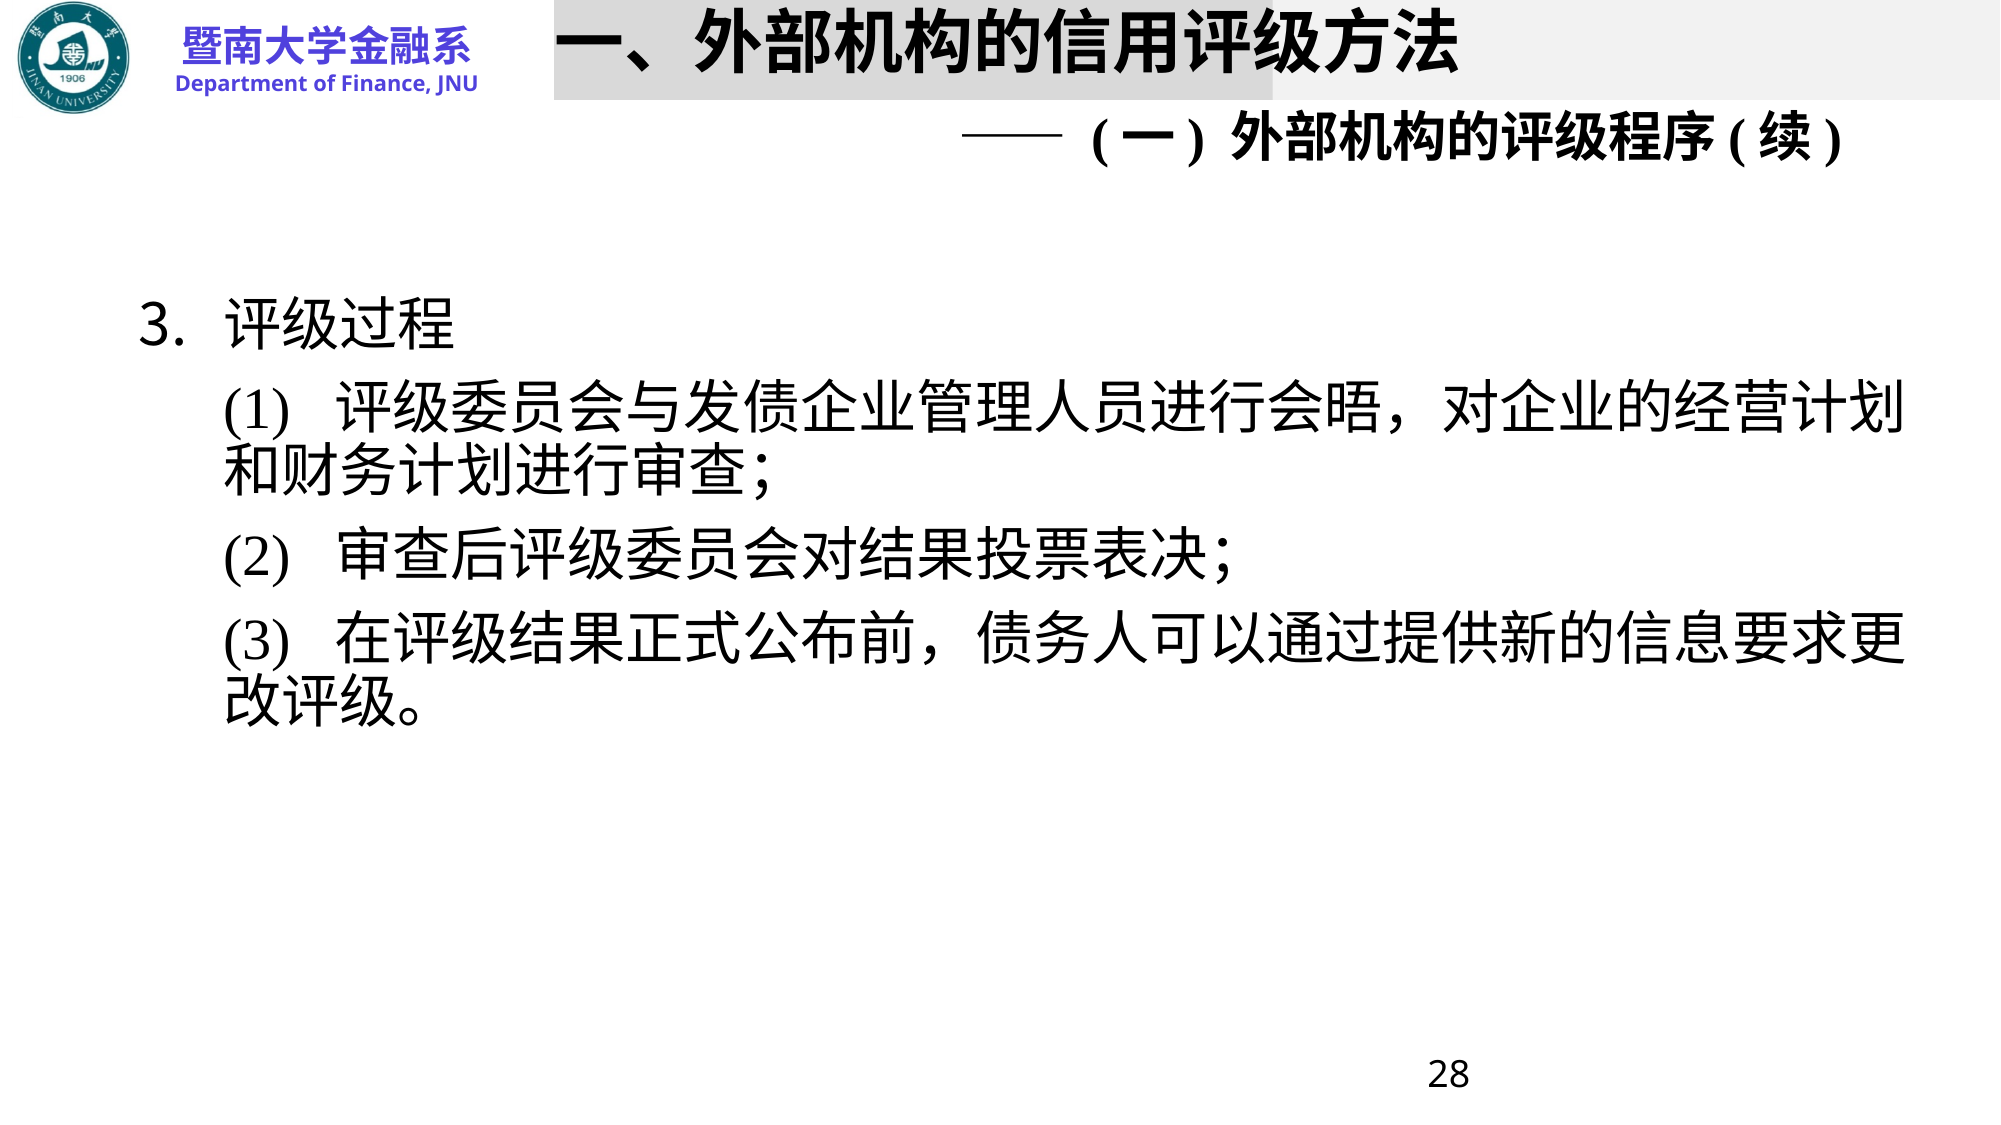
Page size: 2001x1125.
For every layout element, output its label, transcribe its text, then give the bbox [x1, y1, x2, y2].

list 评级过程 (1) 评级委员会与发债企业管理人员进行会晤，对企业的经营计划和财务计划进行审查； (2) 审查后评级委员会对结果投票表决； (3) 在评级结果正式公布前，债务人可以通过提供新的信息要求更改评级。 [123, 287, 1954, 988]
title 一、外部机构的信用评级方法 —— (一) 外部机构的评级程序(续) [539, 0, 1870, 200]
slide_number 28 [1412, 1042, 1863, 1103]
picture [12, 0, 131, 118]
